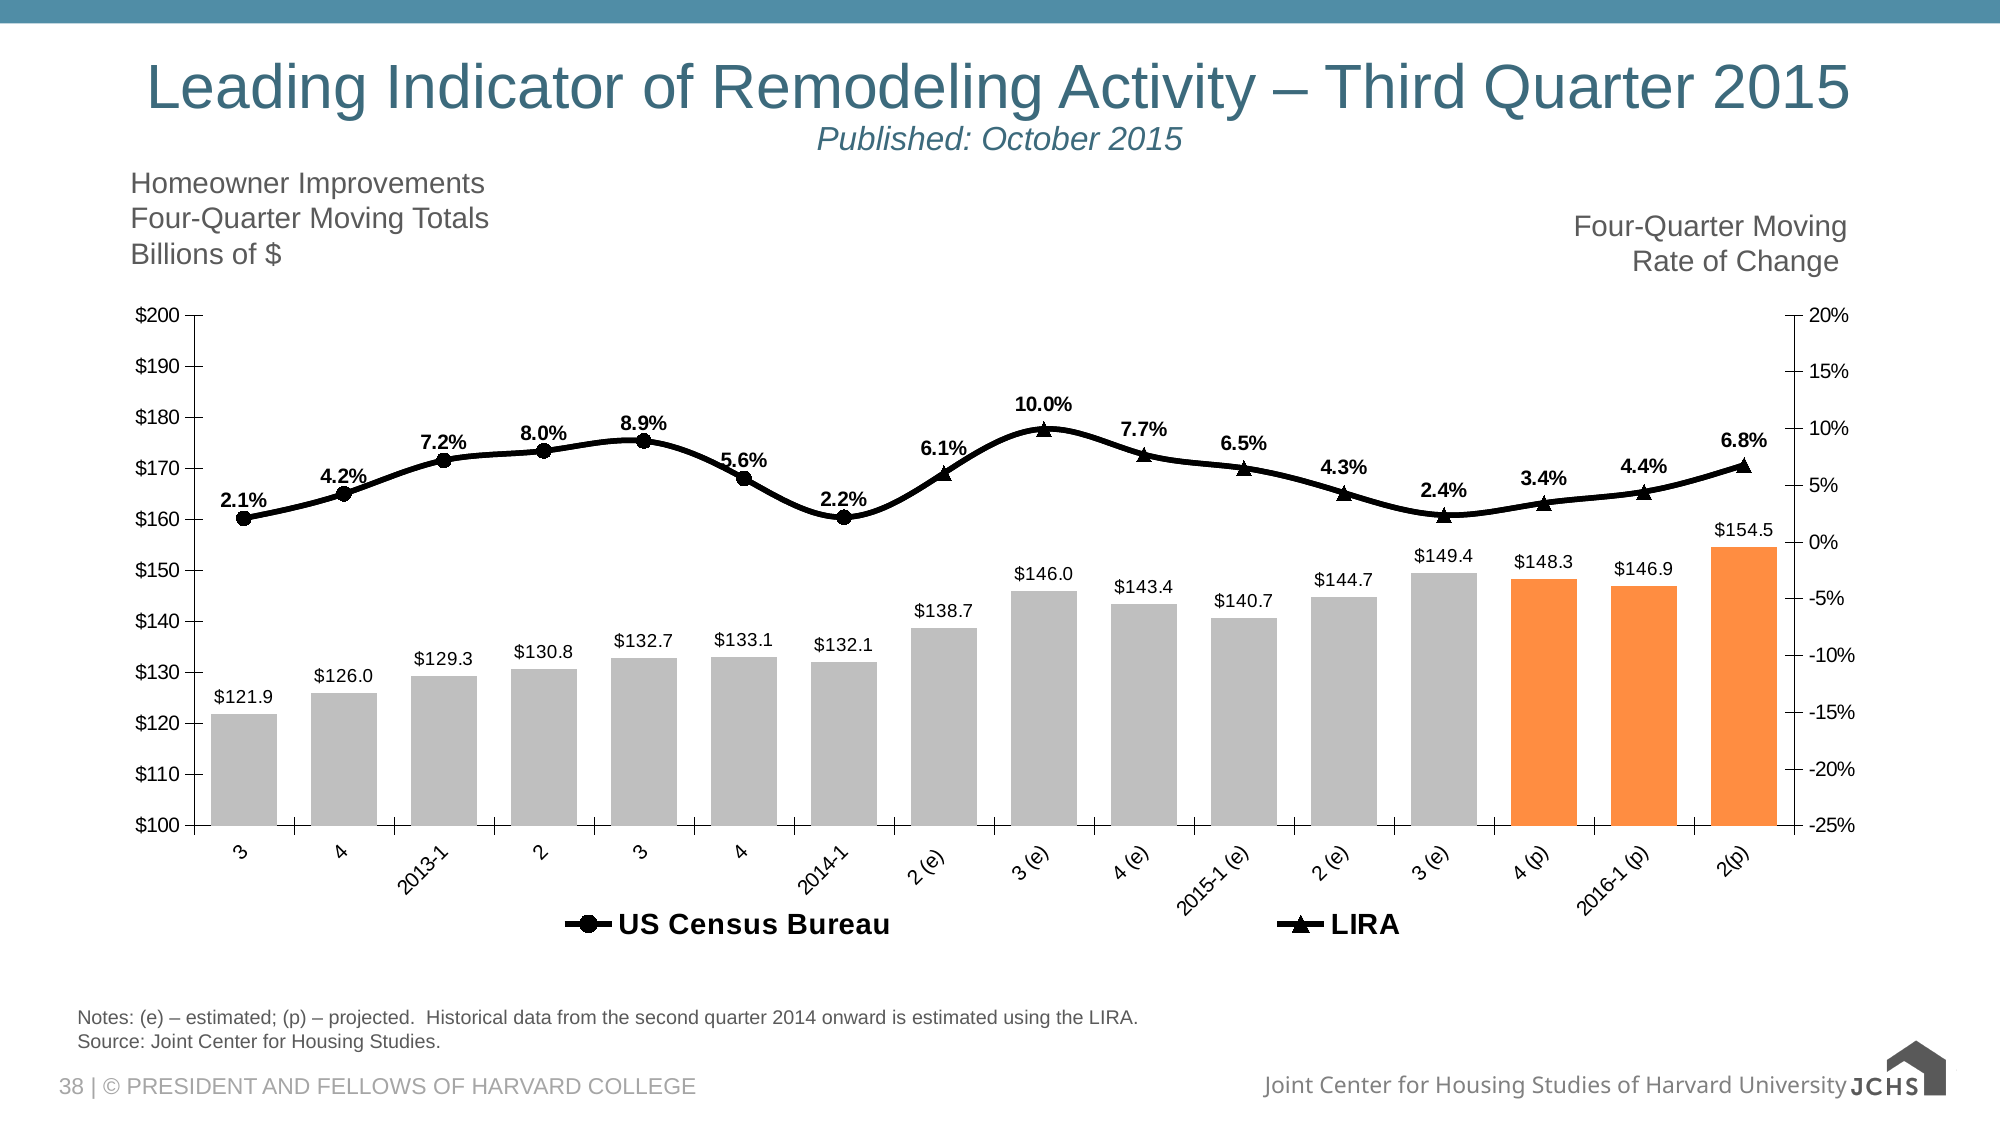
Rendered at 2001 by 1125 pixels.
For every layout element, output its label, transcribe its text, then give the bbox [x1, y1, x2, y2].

text_box Notes: (e) – estimated; (p) – projected. Historical data from the second quarter 2014 onward is estimated using the LIRA. Source: Joint Center for Housing Studies. [62, 997, 1796, 1060]
text_box Homeowner Improvements Four-Quarter Moving Totals Billions of $ [115, 156, 690, 273]
chart [83, 273, 1905, 950]
title Leading Indicator of Remodeling Activity – Third Quarter 2015 Published: October 2015 [83, 50, 1917, 163]
picture [1839, 1031, 1957, 1105]
text_box Four-Quarter Moving Rate of Change [1254, 199, 1863, 273]
